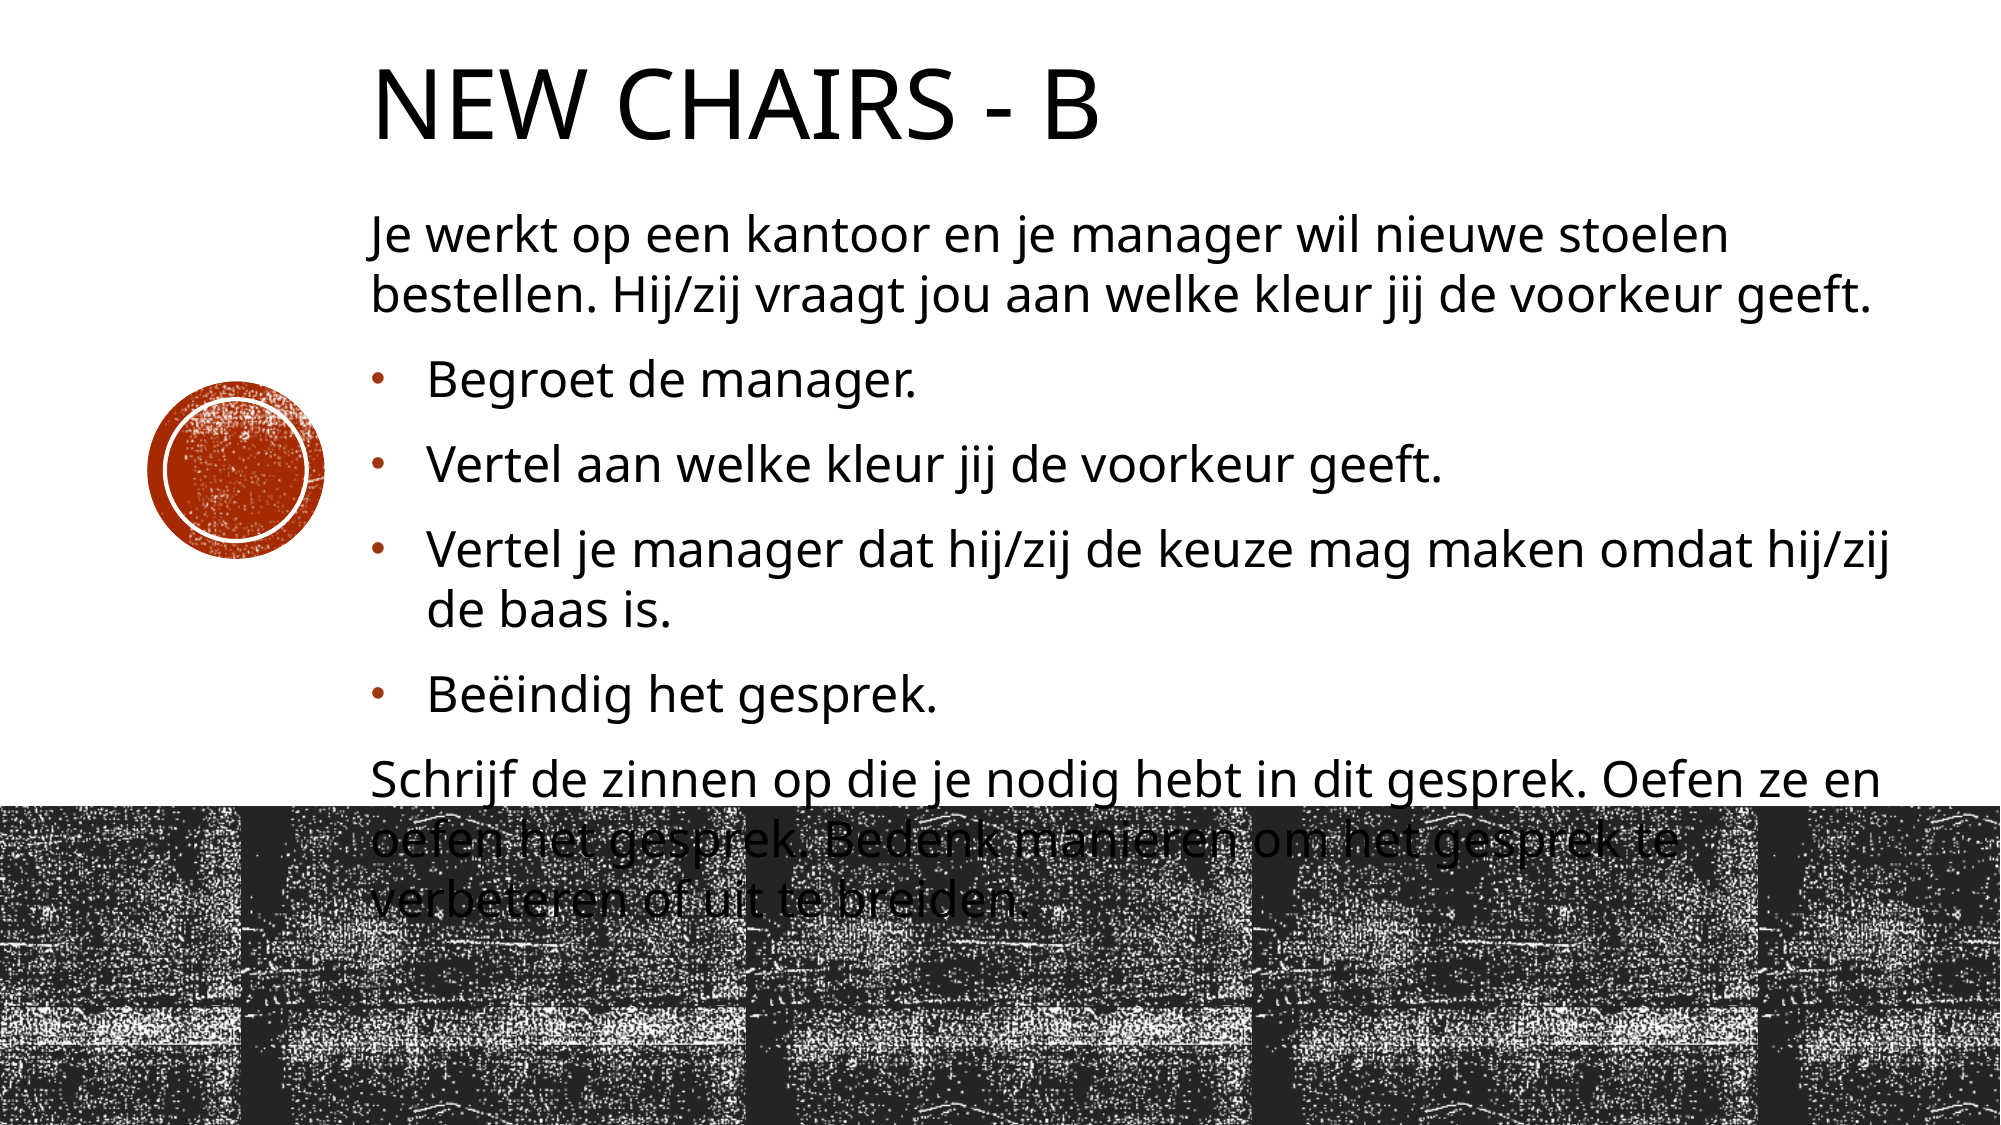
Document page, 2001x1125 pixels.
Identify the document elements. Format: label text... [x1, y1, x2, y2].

list Je werkt op een kantoor en je manager wil nieuwe stoelen bestellen. Hij/zij vraagt jou aan welke kleur jij de voorkeur geeft. Begroet de manager. Vertel aan welke kleur jij de voorkeur geeft. Vertel je manager dat hij/zij de keuze mag maken omdat hij/zij de baas is. Beëindig het gesprek. Schrijf de zinnen op die je nodig hebt in dit gesprek. Oefen ze en oefen het gesprek. Bedenk manieren om het gesprek te verbeteren of uit te breiden. [355, 194, 1927, 723]
title New chairs - b [355, 56, 1927, 166]
